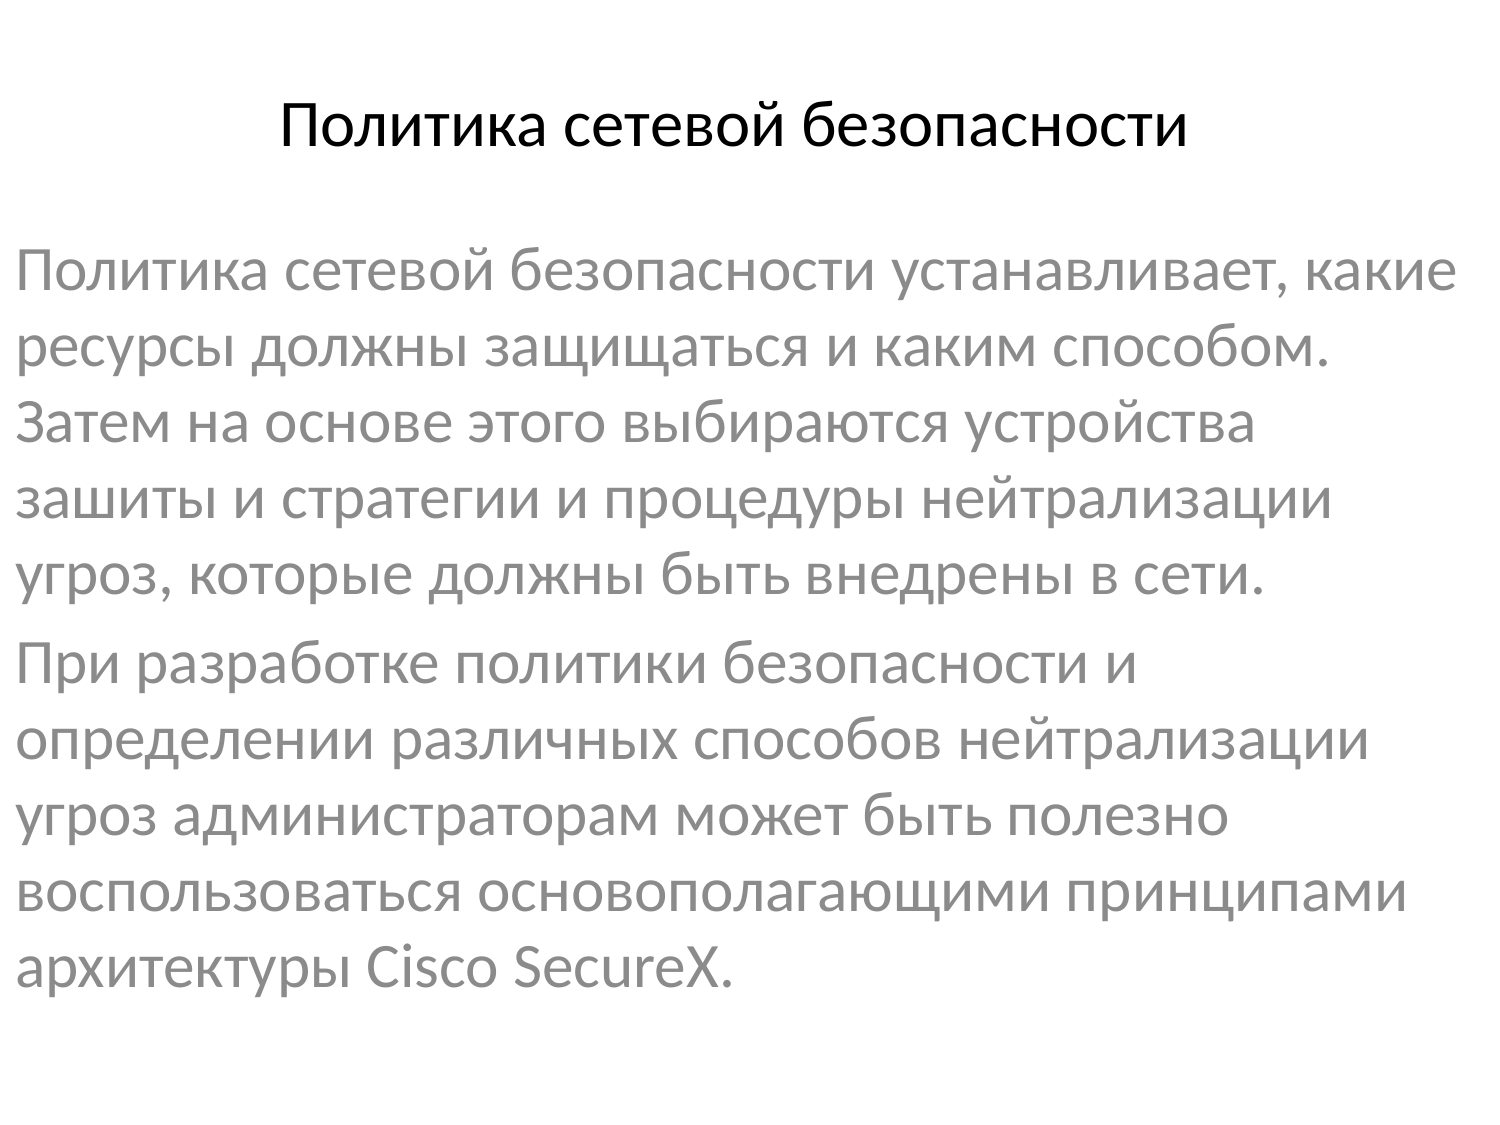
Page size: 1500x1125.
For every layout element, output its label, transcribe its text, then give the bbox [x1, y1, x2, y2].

title Политика сетевой безопасности [0, 54, 1470, 185]
subtitle Политика сетевой безопасности устанавливает, какие ресурсы должны защищаться и каким способом. Затем на основе этого выбираются устройства зашиты и стратегии и процедуры нейтрализации угроз, которые должны быть внедрены в сети. При разработке политики безопасности и определении различных способов нейтрализации угроз администраторам может быть полезно воспользоваться основополагающими принципами архитектуры Cisco SecureX. [0, 219, 1483, 1024]
